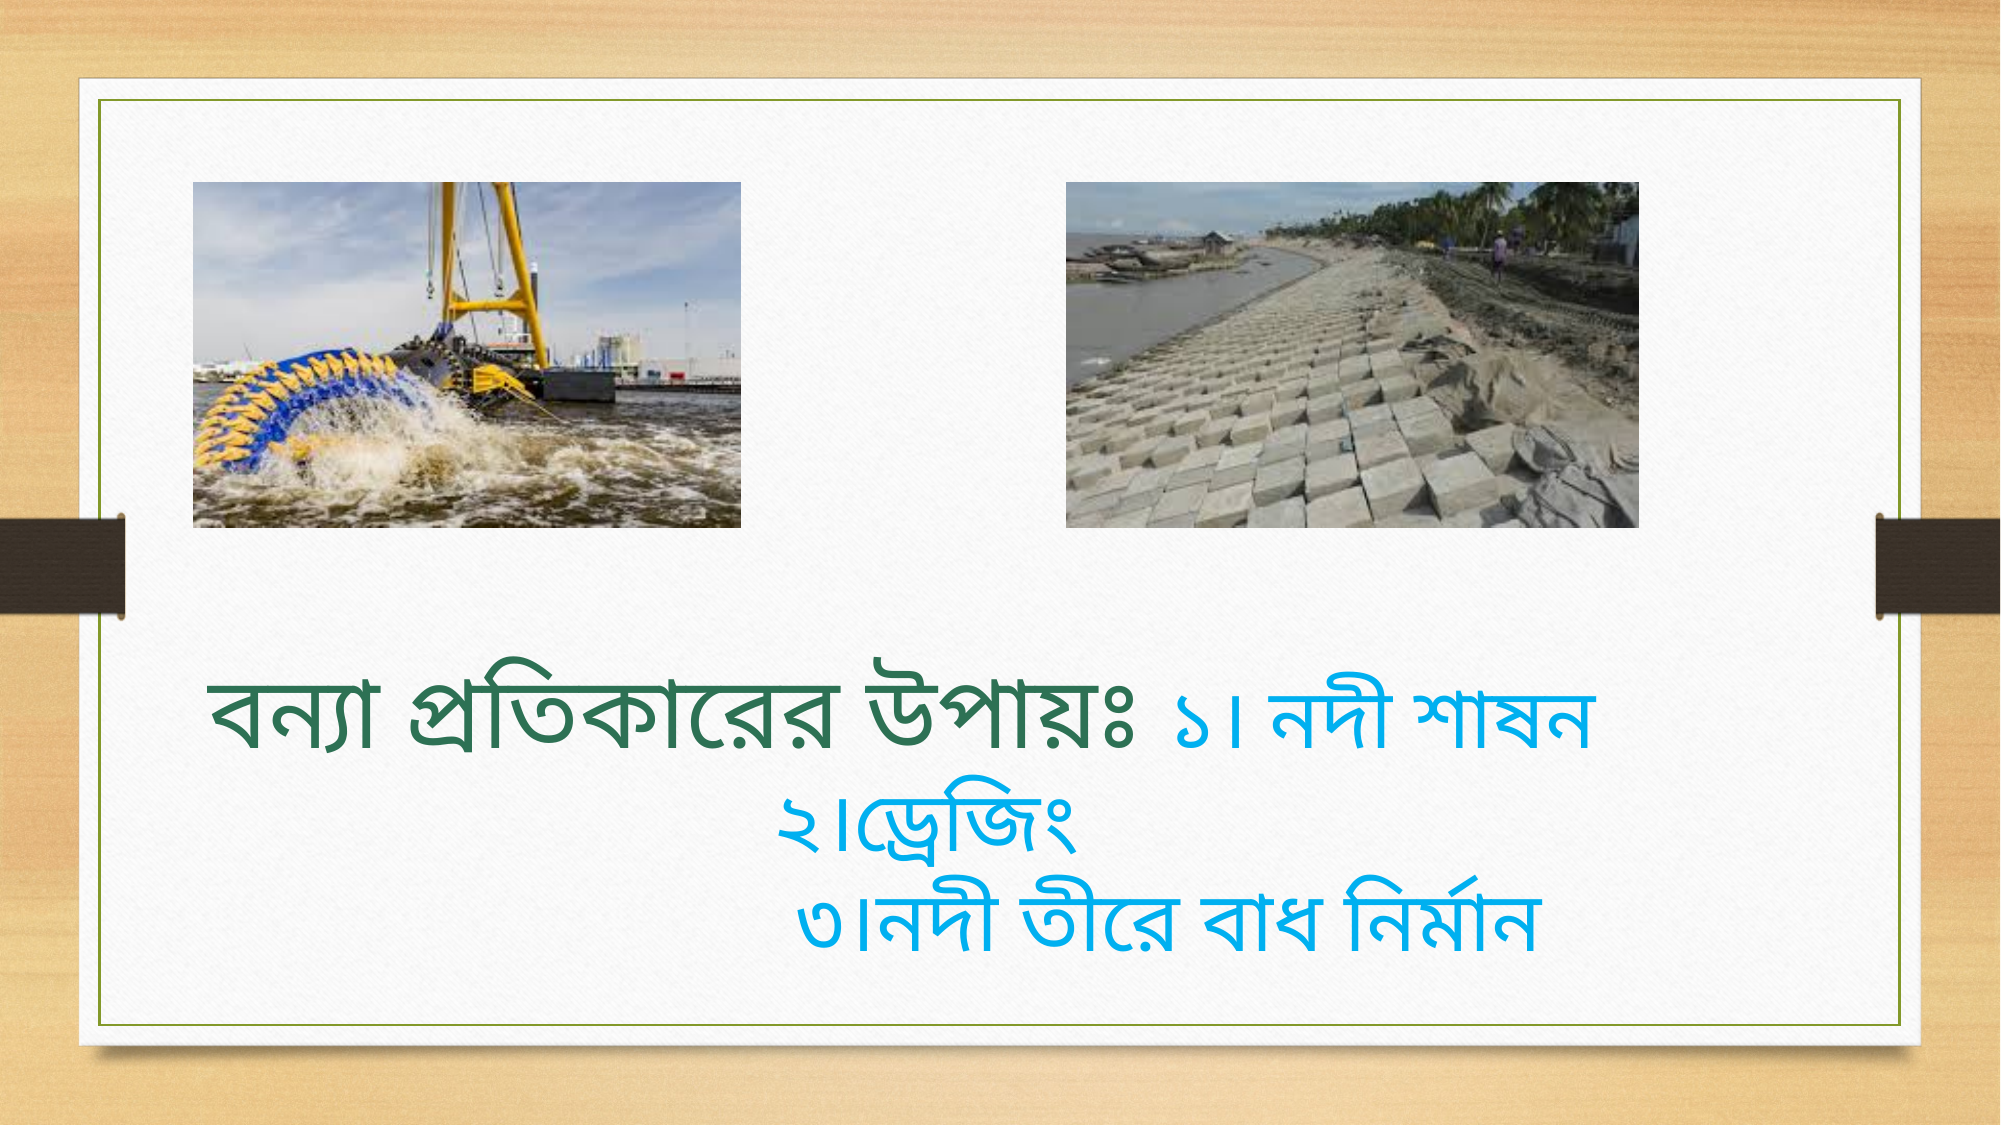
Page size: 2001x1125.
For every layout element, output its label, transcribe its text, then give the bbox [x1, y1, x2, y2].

picture [0, 0, 2001, 1125]
text_box বন্যা প্রতিকারের উপায়ঃ ১। নদী শাষন ২।ড্রেজিং ৩।নদী তীরে বাধ নির্মান [193, 640, 1616, 976]
